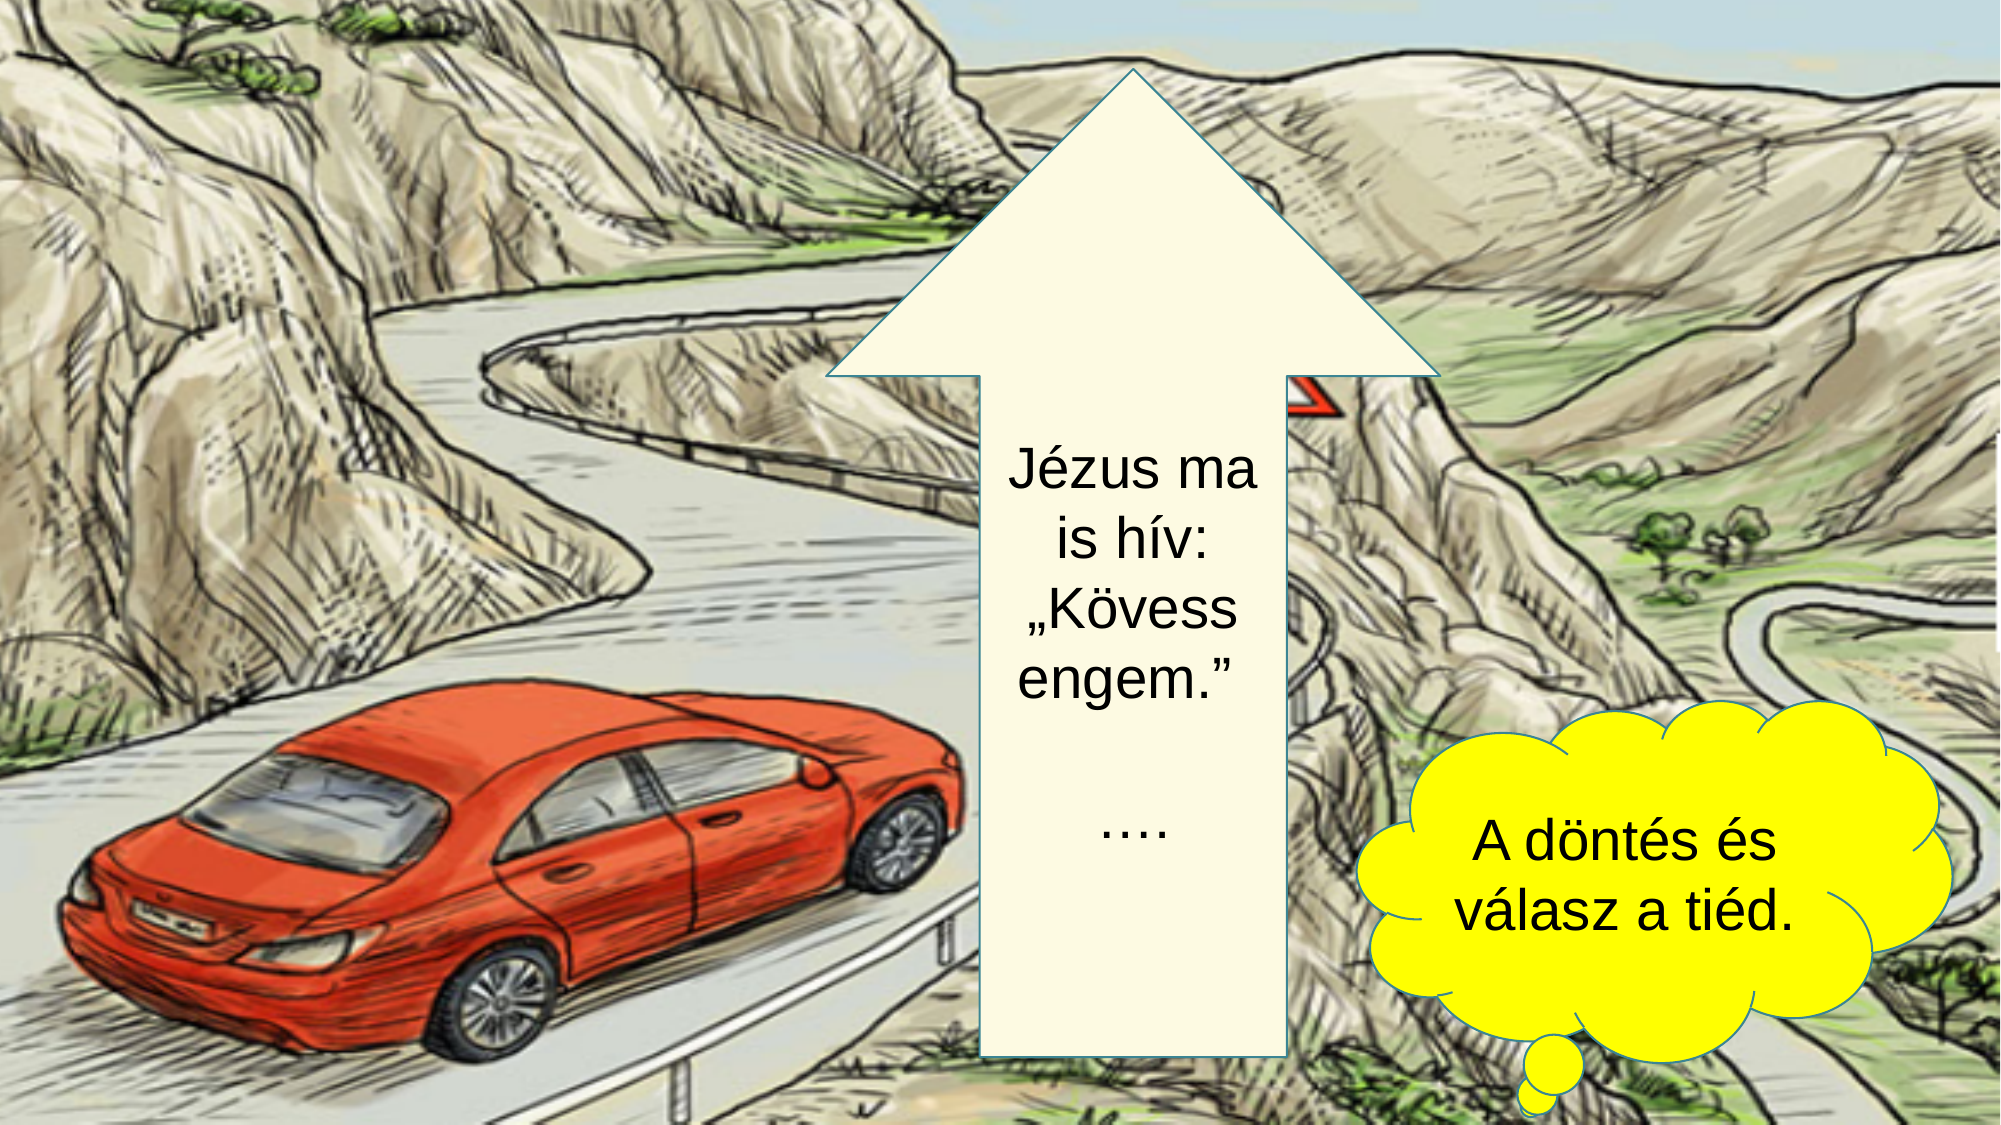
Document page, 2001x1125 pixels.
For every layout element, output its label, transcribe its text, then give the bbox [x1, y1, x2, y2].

text_box Jézus ma is hív: „Kövess engem.” …. [825, 68, 1442, 1059]
text_box A döntés és válasz a tiéd. [1355, 700, 1954, 1119]
picture [0, 0, 2001, 1125]
